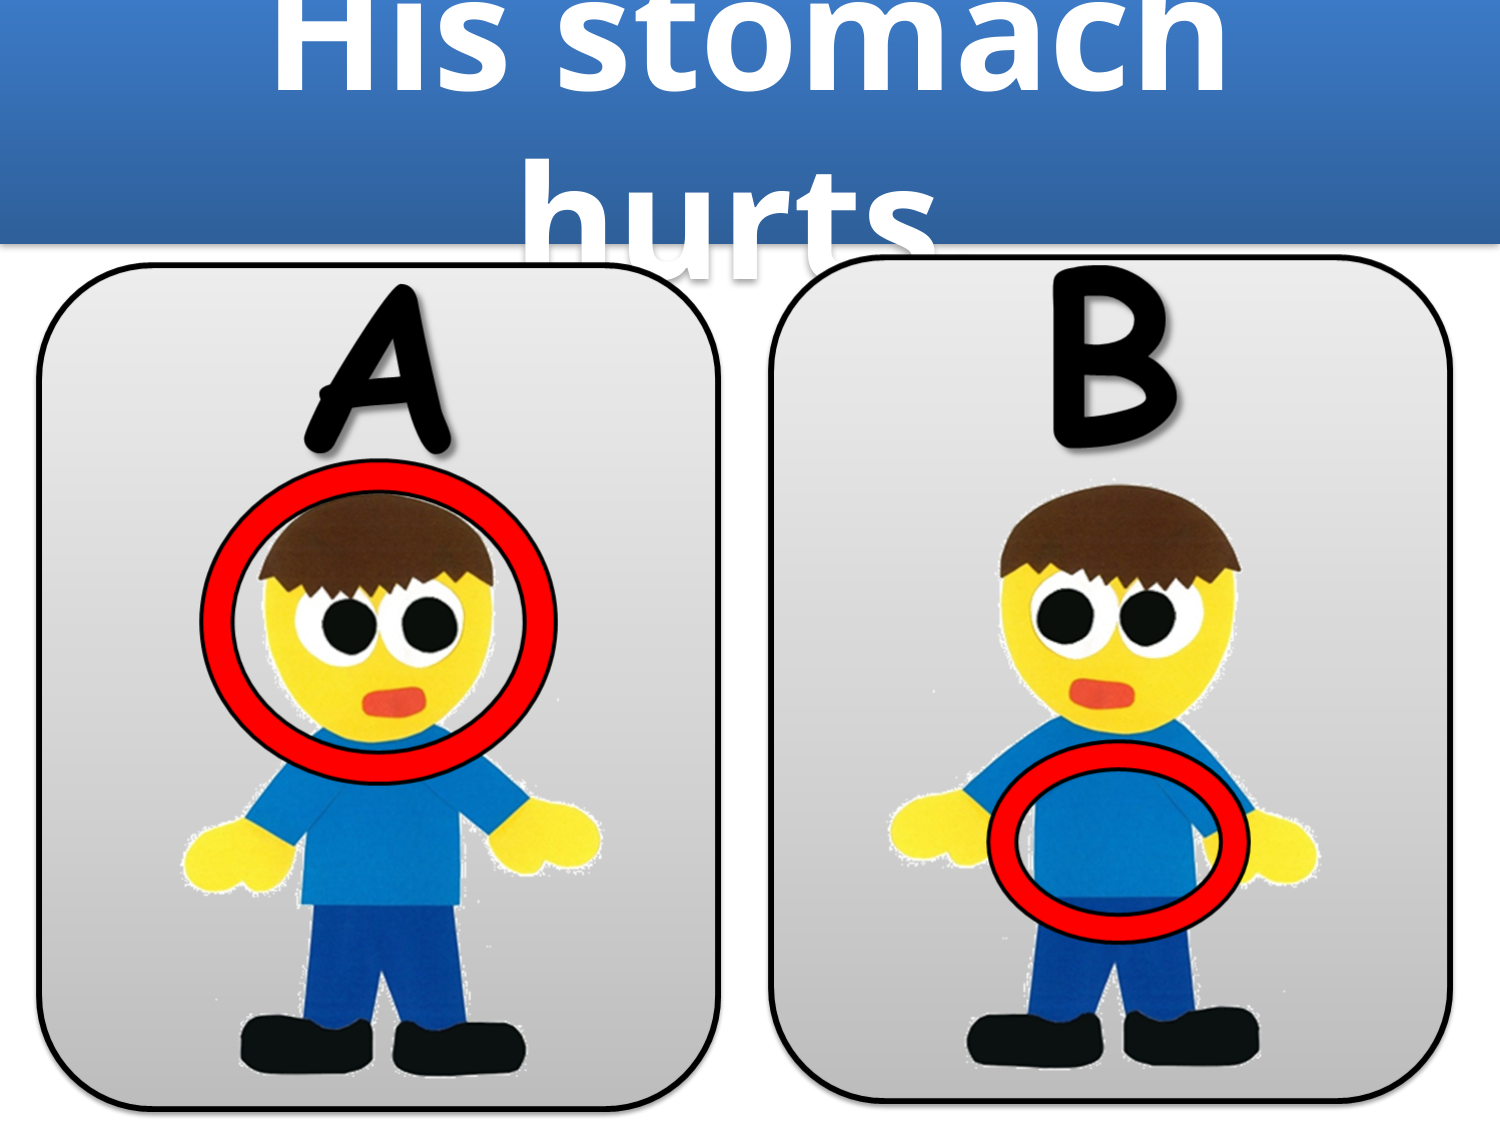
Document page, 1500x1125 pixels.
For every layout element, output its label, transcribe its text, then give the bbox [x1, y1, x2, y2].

picture [29, 155, 728, 1122]
picture [761, 148, 1461, 1114]
text_box His stomach hurts. [0, 0, 1500, 244]
